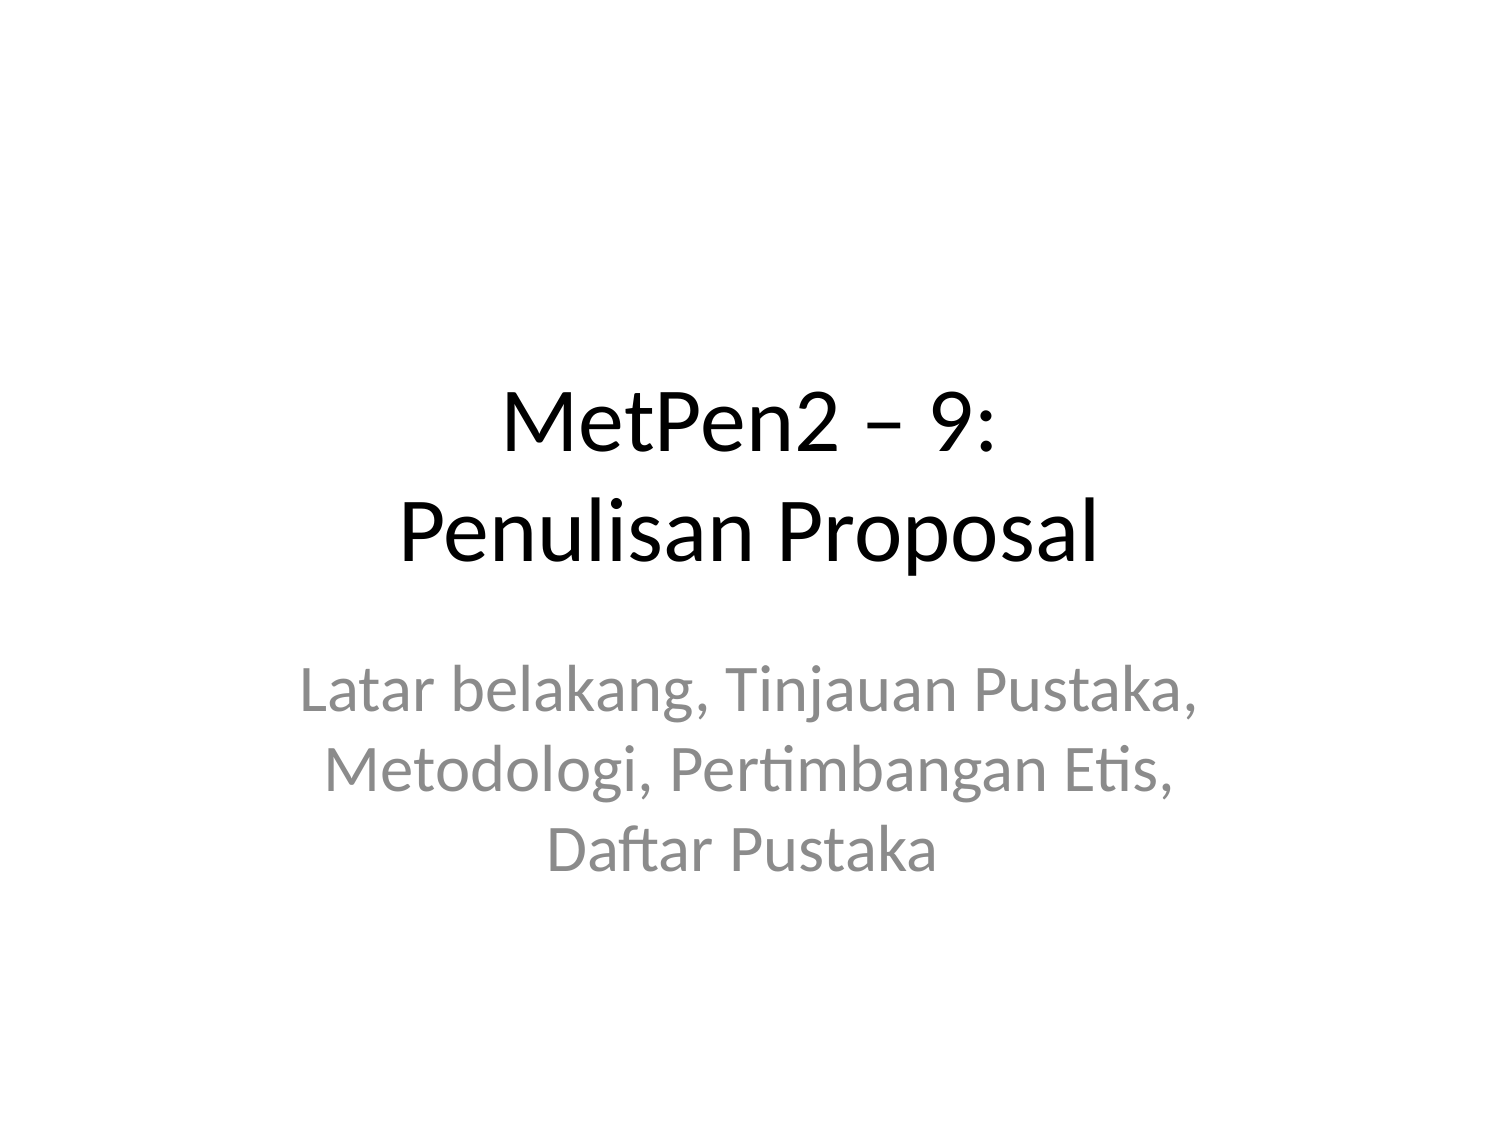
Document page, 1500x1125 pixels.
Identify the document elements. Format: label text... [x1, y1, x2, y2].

title MetPen2 – 9: Penulisan Proposal [112, 349, 1388, 591]
subtitle Latar belakang, Tinjauan Pustaka, Metodologi, Pertimbangan Etis, Daftar Pustaka [225, 637, 1275, 925]
